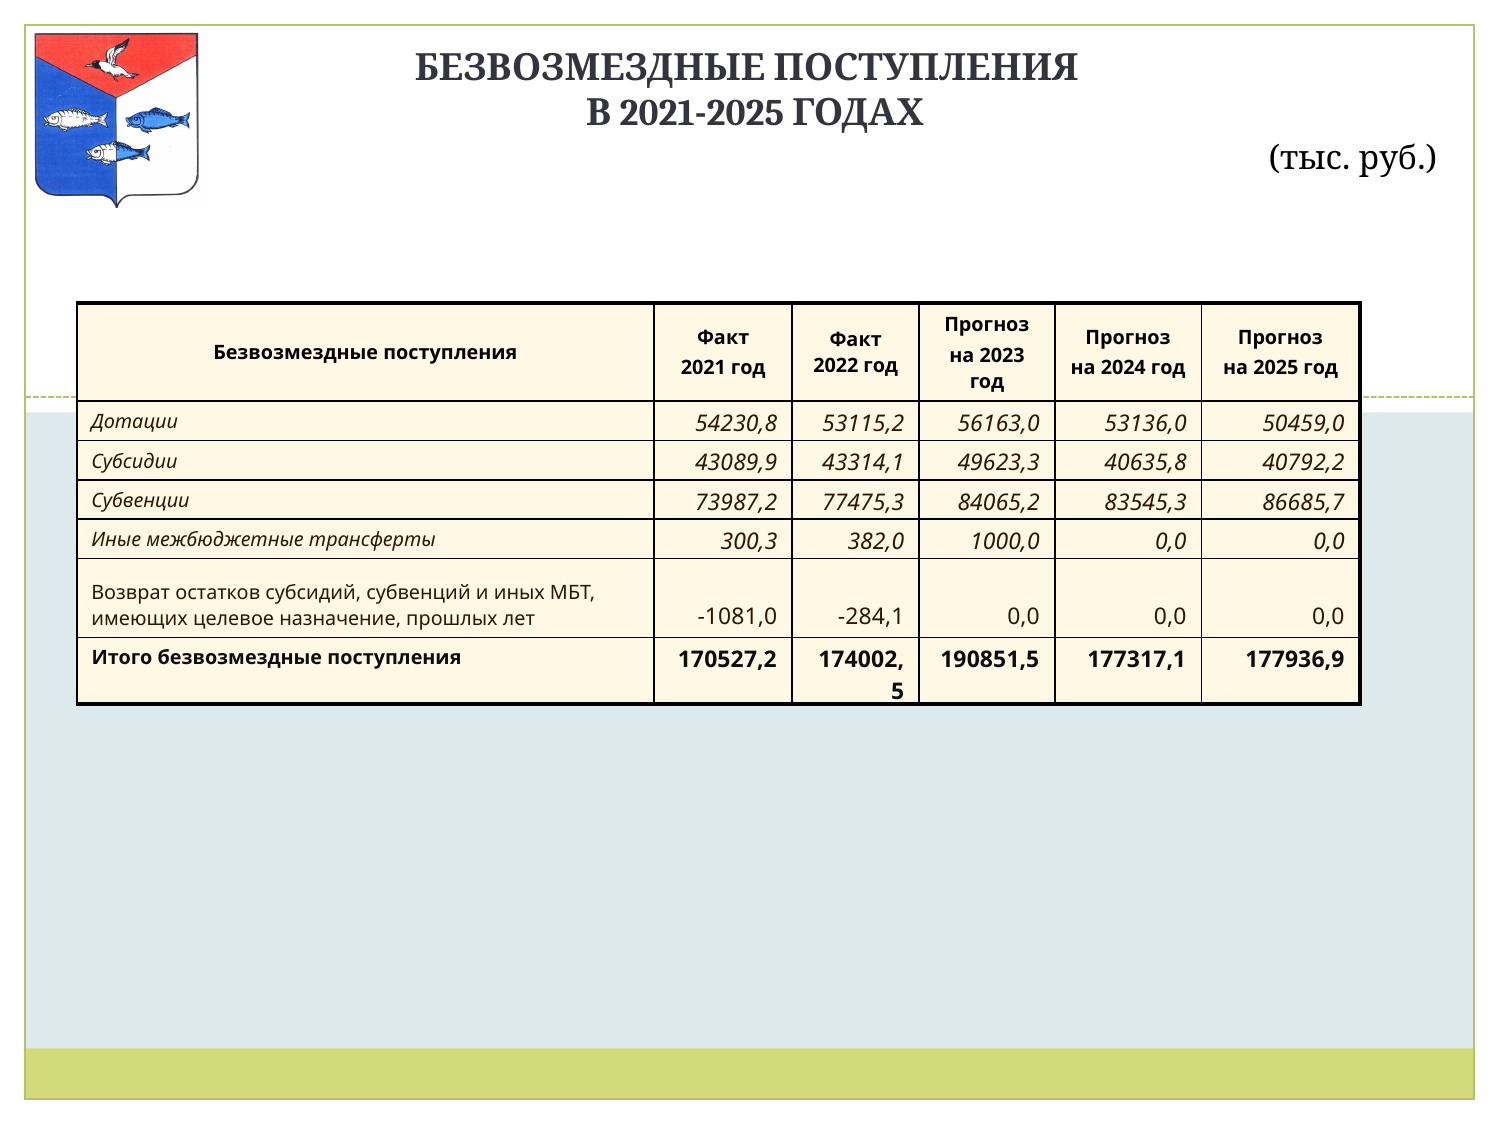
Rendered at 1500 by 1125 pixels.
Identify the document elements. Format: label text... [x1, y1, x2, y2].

table_cell 382,0 [793, 520, 918, 558]
table_cell 54230,8 [655, 402, 791, 440]
table_cell 53115,2 [793, 402, 918, 440]
table_cell -1081,0 [655, 559, 791, 637]
table_cell Возврат остатков субсидий, субвенций и иных МБТ, имеющих целевое назначение, прошлых лет [78, 559, 653, 637]
table_cell 43314,1 [793, 441, 918, 479]
table_cell 73987,2 [655, 481, 791, 518]
table_cell 0,0 [1056, 520, 1201, 558]
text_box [30, 30, 208, 209]
table_cell 174002,5 [793, 638, 918, 702]
table_cell Иные межбюджетные трансферты [78, 520, 653, 558]
table_header Прогноз на 2023 год [920, 305, 1054, 400]
table_header Безвозмездные поступления [78, 305, 653, 400]
table_cell 83545,3 [1056, 481, 1201, 518]
table_cell 177317,1 [1056, 638, 1201, 702]
table_cell 177936,9 [1202, 638, 1358, 702]
table_cell 0,0 [920, 559, 1054, 637]
table_cell 43089,9 [655, 441, 791, 479]
table_cell 40792,2 [1202, 441, 1358, 479]
table_cell 0,0 [1202, 520, 1358, 558]
table_cell Дотации [78, 402, 653, 440]
table_cell Субвенции [78, 481, 653, 518]
table_header Прогноз на 2025 год [1202, 305, 1358, 400]
table_header Факт 2021 год [655, 305, 791, 400]
table_cell 86685,7 [1202, 481, 1358, 518]
table_cell 0,0 [1202, 559, 1358, 637]
table_cell -284,1 [793, 559, 918, 637]
table_cell 84065,2 [920, 481, 1054, 518]
table_cell Субсидии [78, 441, 653, 479]
text_box (тыс. руб.) [1253, 128, 1465, 184]
table_cell 0,0 [1056, 559, 1201, 637]
table_header Факт 2022 год [793, 305, 918, 400]
table_cell 49623,3 [920, 441, 1054, 479]
table_cell 77475,3 [793, 481, 918, 518]
table_cell 50459,0 [1202, 402, 1358, 440]
table_cell Итого безвозмездные поступления [78, 638, 653, 702]
table_cell 40635,8 [1056, 441, 1201, 479]
table_cell 53136,0 [1056, 402, 1201, 440]
table_cell 56163,0 [920, 402, 1054, 440]
table_cell 300,3 [655, 520, 791, 558]
table_cell 1000,0 [920, 520, 1054, 558]
table_cell 190851,5 [920, 638, 1054, 702]
table_header Прогноз на 2024 год [1056, 305, 1201, 400]
text_box Безвозмездные поступления в 2021-2025 годах [213, 35, 1336, 129]
table_cell 170527,2 [655, 638, 791, 702]
